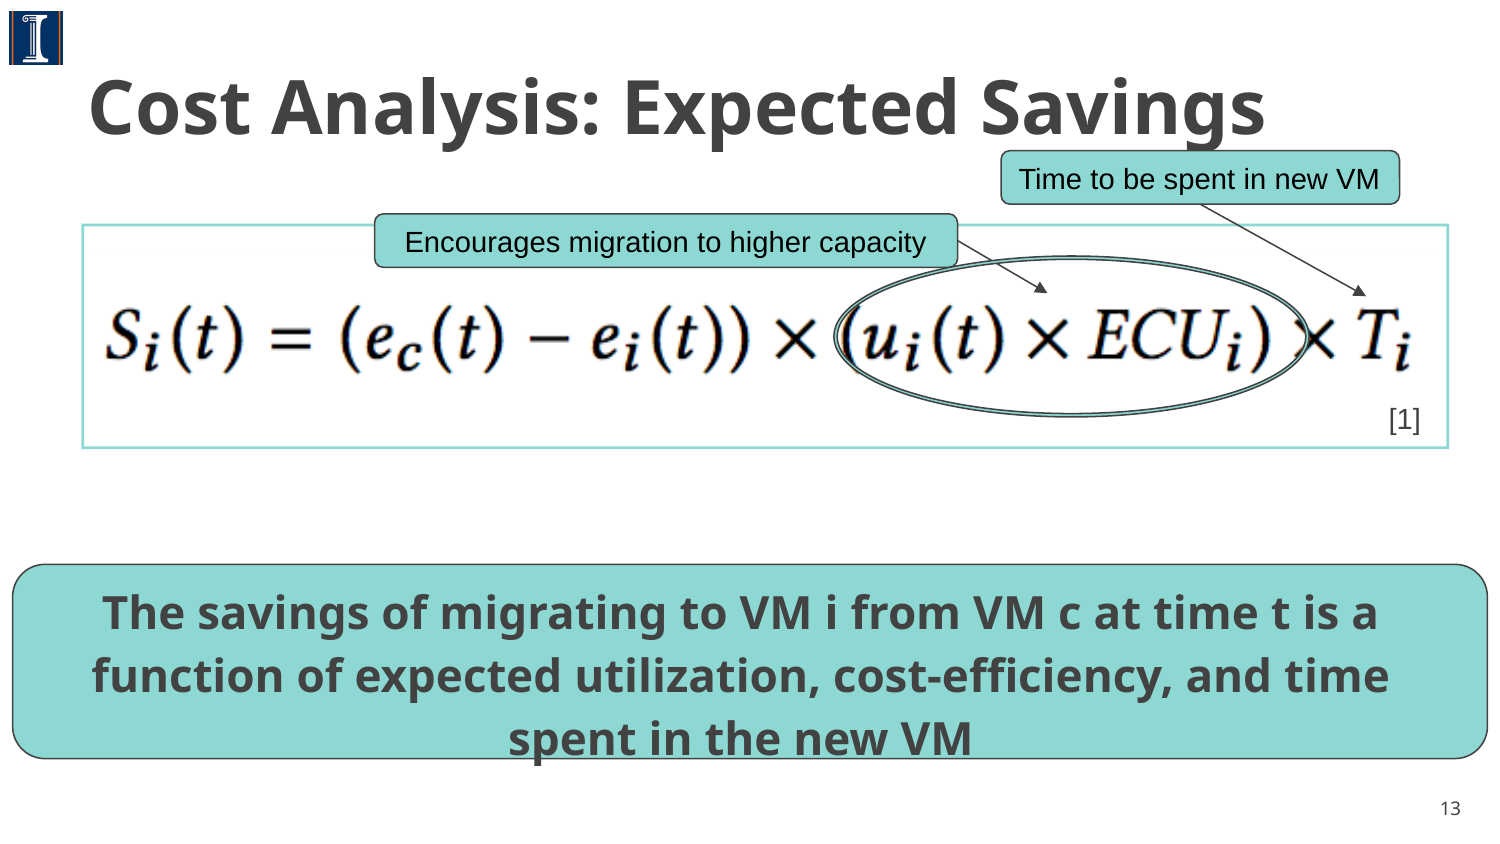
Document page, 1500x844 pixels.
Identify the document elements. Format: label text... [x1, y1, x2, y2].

text_box [975, 410, 1168, 417]
text_box [12, 567, 32, 756]
text_box [1] [1373, 385, 1490, 417]
text_box [1372, 223, 1450, 252]
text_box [1200, 204, 1367, 297]
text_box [957, 240, 1048, 294]
text_box [1450, 564, 1488, 759]
list The savings of migrating to VM i from VM c at time t is a function of expected utilization, cost-efficiency, and time spent in the new VM [32, 560, 1450, 763]
text_box [81, 410, 1450, 450]
text_box Encourages migration to higher capacity [374, 213, 958, 251]
picture [81, 252, 1450, 402]
text_box [958, 223, 1195, 227]
picture [9, 10, 64, 65]
title Cost Analysis: Expected Savings [72, 44, 1368, 181]
text_box [81, 223, 374, 251]
slide_number ‹#› [1386, 777, 1477, 842]
text_box Time to be spent in new VM [1001, 150, 1400, 205]
